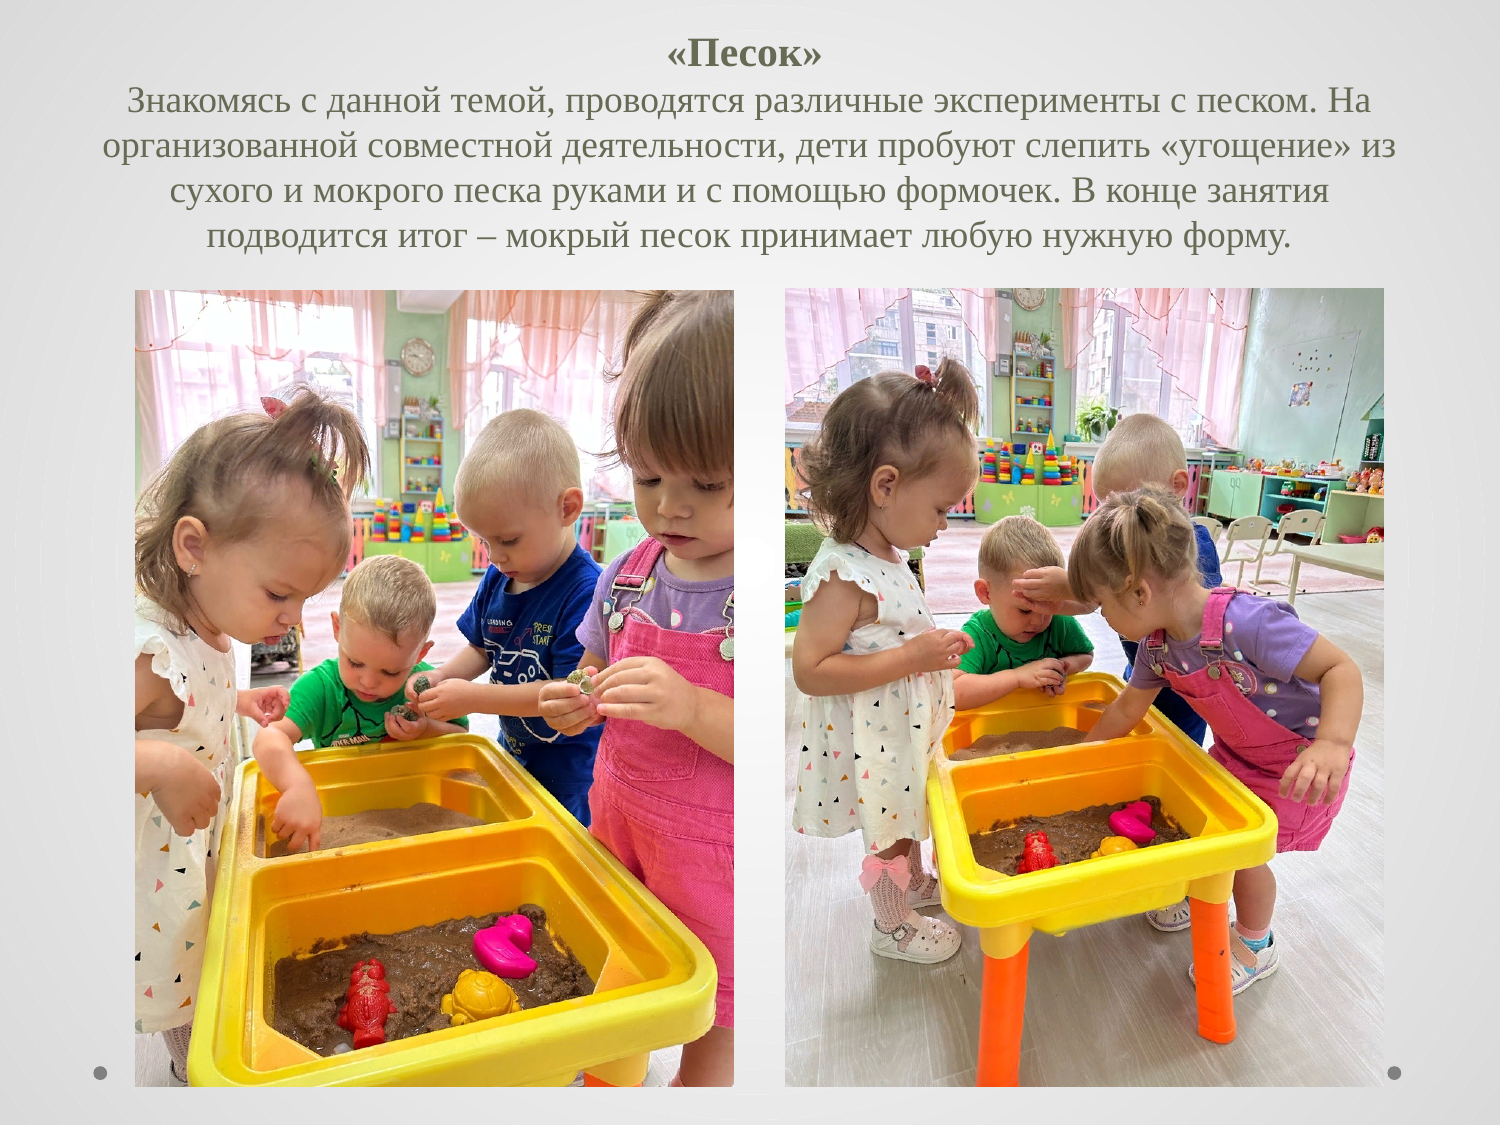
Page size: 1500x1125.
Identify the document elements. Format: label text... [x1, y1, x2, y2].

title «Песок» Знакомясь с данной темой, проводятся различные эксперименты с песком. На организованной совместной деятельности, дети пробуют слепить «угощение» из сухого и мокрого песка руками и с помощью формочек. В конце занятия подводится итог – мокрый песок принимает любую нужную форму. [75, 0, 1425, 263]
picture [135, 290, 734, 1088]
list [785, 288, 1385, 1088]
